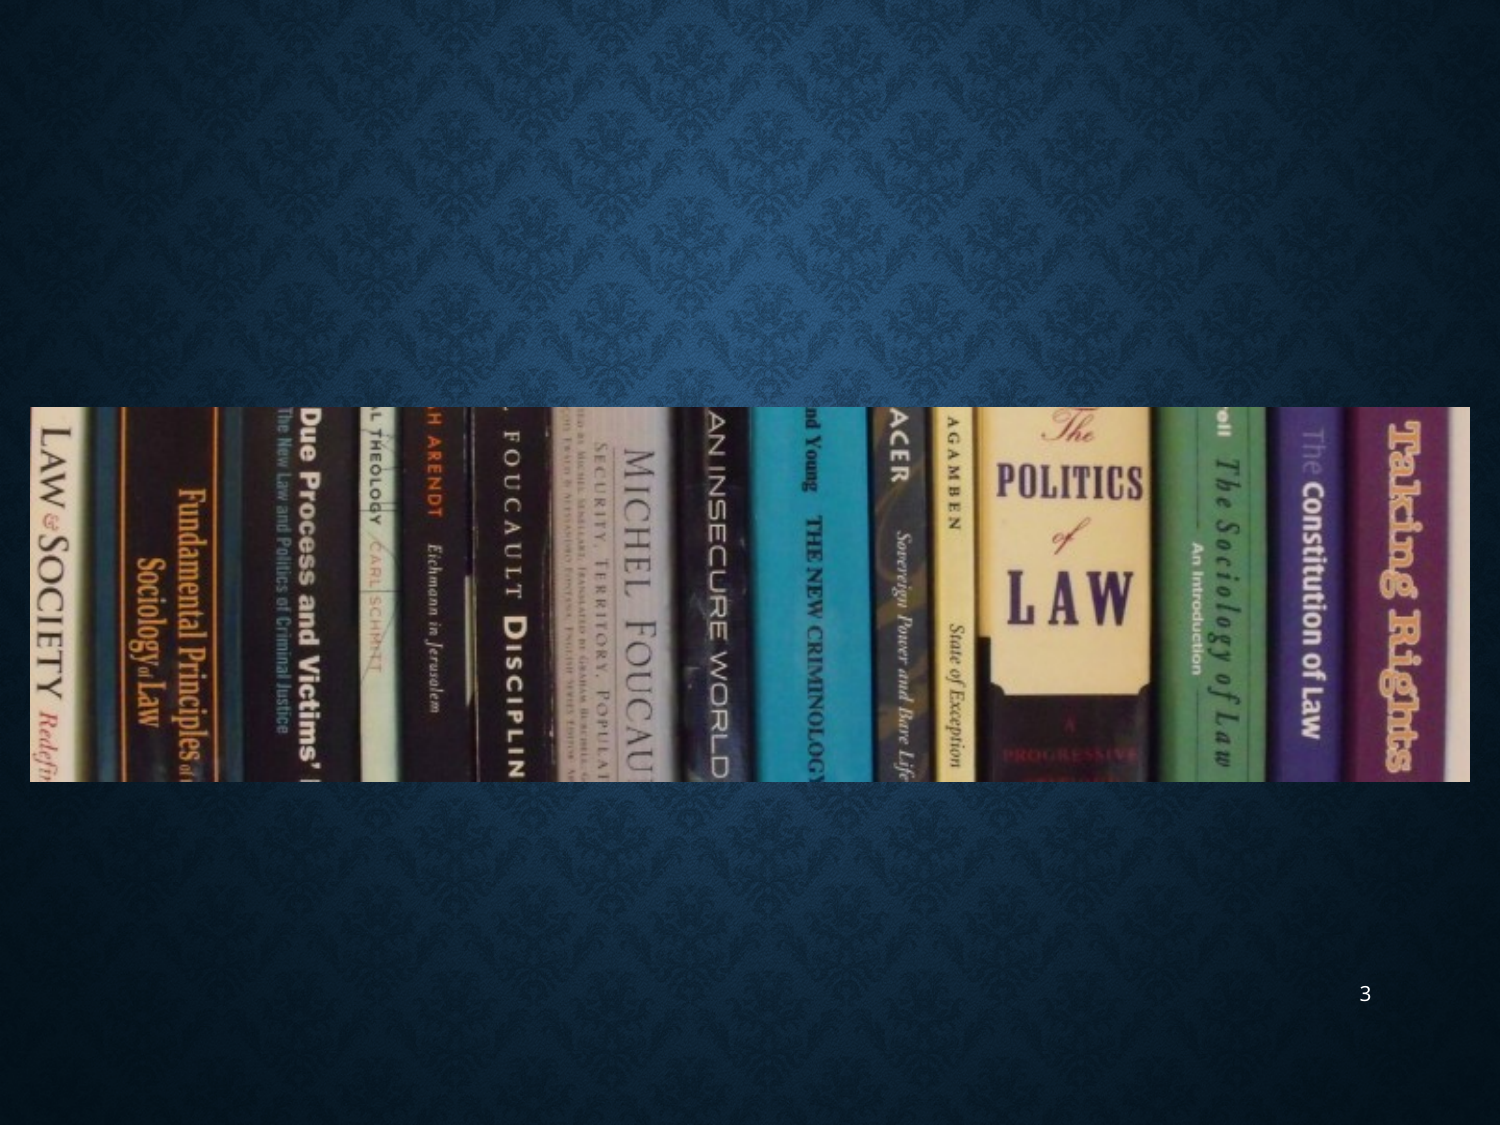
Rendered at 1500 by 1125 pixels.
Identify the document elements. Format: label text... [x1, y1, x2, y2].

slide_number 3 [1293, 965, 1387, 1025]
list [30, 407, 1470, 782]
